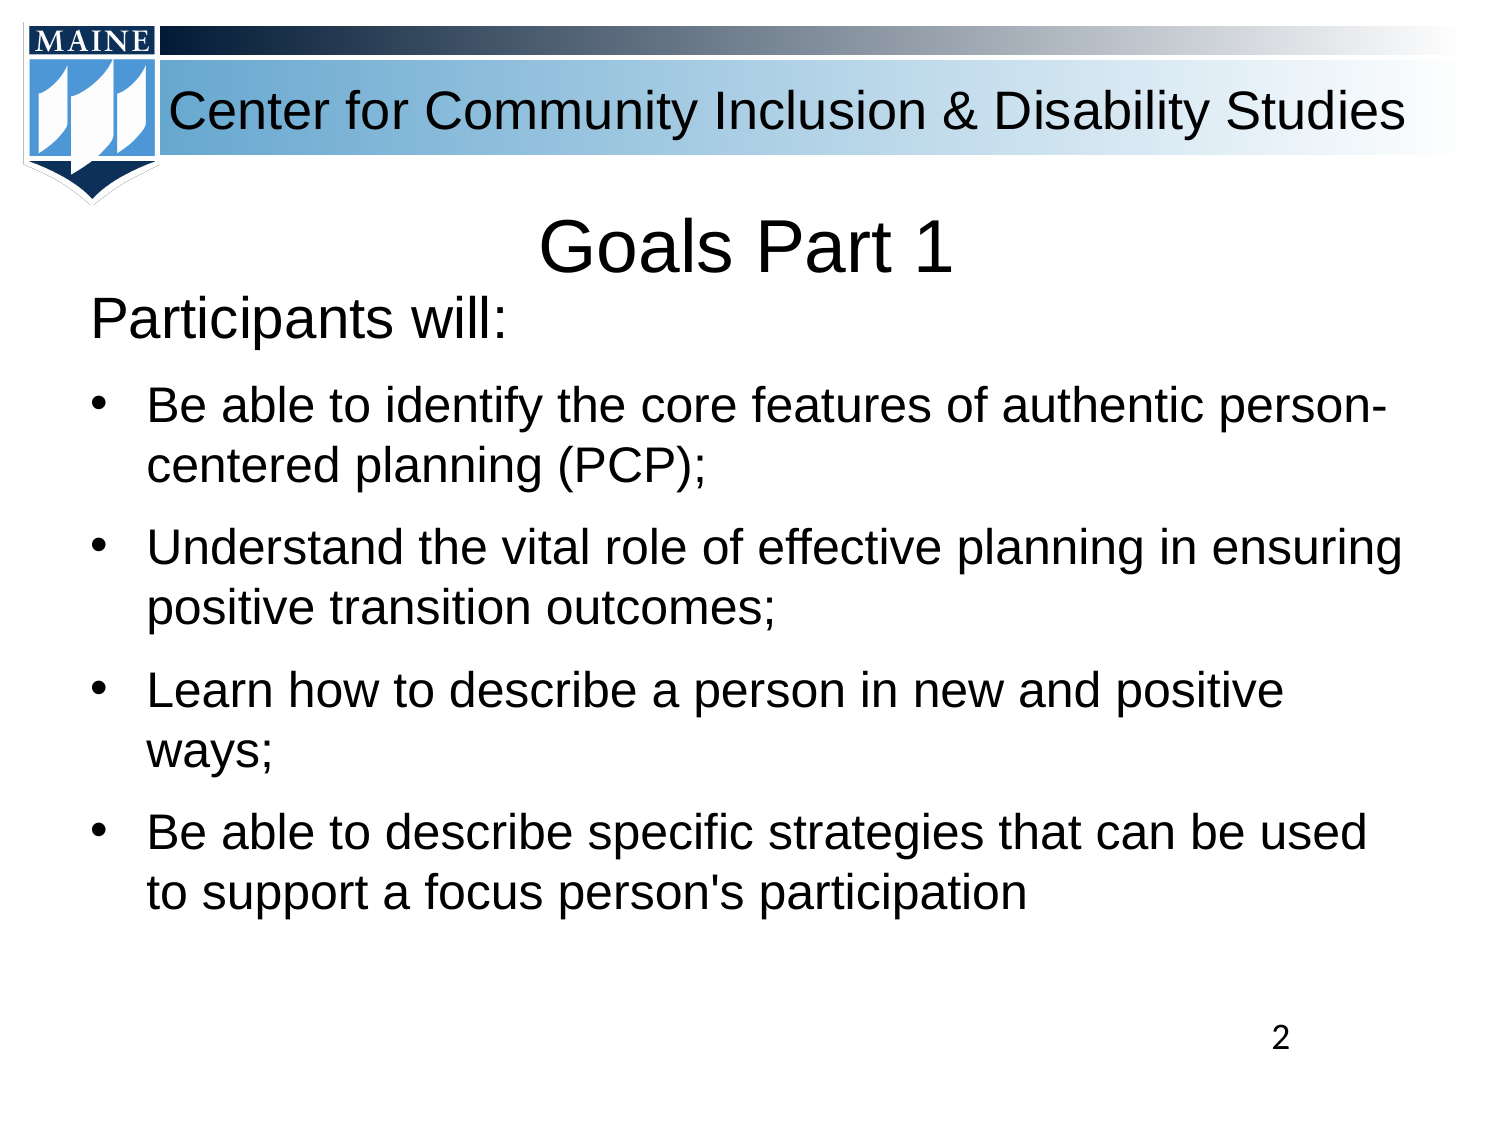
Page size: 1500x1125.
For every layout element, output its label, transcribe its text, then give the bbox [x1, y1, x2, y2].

title Goals Part 1 [70, 202, 1424, 283]
picture [23, 22, 160, 205]
list Participants will: Be able to identify the core features of authentic person-centered planning (PCP); Understand the vital role of effective planning in ensuring positive transition outcomes; Learn how to describe a person in new and positive ways; Be able to describe specific strategies that can be used to support a focus person's participation [75, 272, 1424, 1005]
